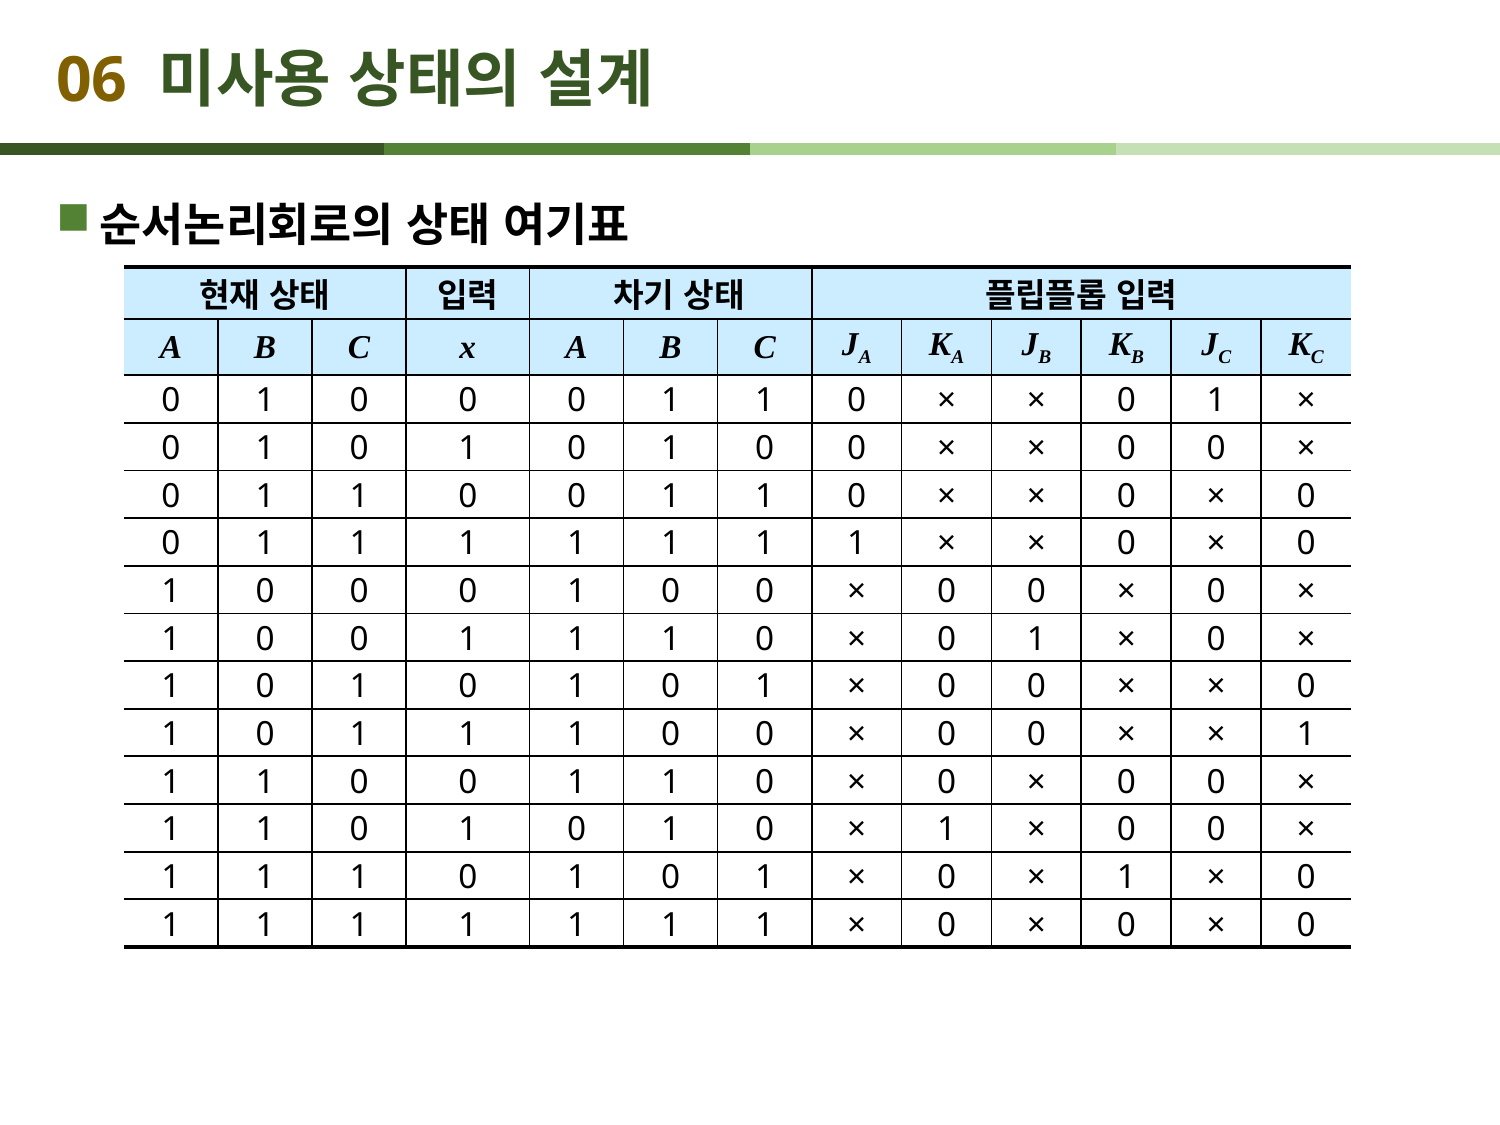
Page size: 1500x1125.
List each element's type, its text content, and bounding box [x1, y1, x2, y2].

table_cell 0 [407, 567, 529, 613]
table_cell 1 [530, 567, 623, 613]
table_cell 0 [1262, 900, 1351, 945]
table_cell 0 [219, 614, 311, 660]
table_cell 0 [718, 567, 811, 613]
table_cell 0 [407, 376, 529, 422]
table_cell × [992, 900, 1080, 945]
table_cell 1 [219, 805, 311, 851]
table_cell x [407, 320, 529, 374]
table_cell 0 [313, 805, 405, 851]
table_cell × [1262, 567, 1351, 613]
table_cell 1 [124, 757, 217, 803]
table_cell C [313, 320, 405, 374]
table_cell 0 [124, 376, 217, 422]
table_cell 0 [992, 662, 1080, 708]
table_cell 1 [124, 853, 217, 898]
table_cell 1 [407, 424, 529, 470]
table_cell 1 [219, 376, 311, 422]
table_cell 0 [1262, 519, 1351, 565]
table_cell 0 [407, 471, 529, 517]
table_cell 1 [219, 424, 311, 470]
table_cell 0 [624, 853, 717, 898]
table_cell 1 [124, 710, 217, 755]
table_cell 0 [124, 471, 217, 517]
table_cell 1 [313, 710, 405, 755]
table_cell × [1262, 614, 1351, 660]
table_cell × [902, 424, 991, 470]
table_cell 1 [624, 424, 717, 470]
table_header 입력 [407, 269, 529, 318]
table_cell 1 [313, 853, 405, 898]
table_cell × [902, 519, 991, 565]
table_cell × [813, 853, 901, 898]
table_cell × [813, 567, 901, 613]
table_cell 0 [407, 662, 529, 708]
table_cell 0 [1082, 376, 1170, 422]
table_cell 0 [624, 567, 717, 613]
table_cell × [813, 900, 901, 945]
table_cell 1 [718, 900, 811, 945]
table_cell B [624, 320, 717, 374]
table_cell 1 [624, 805, 717, 851]
table_cell 1 [718, 853, 811, 898]
table_cell 1 [219, 853, 311, 898]
table_cell 0 [992, 710, 1080, 755]
table_cell 1 [1262, 710, 1351, 755]
table_cell 1 [530, 662, 623, 708]
table_cell 0 [1172, 805, 1260, 851]
table_cell 0 [219, 567, 311, 613]
table_cell 1 [1172, 376, 1260, 422]
table_cell × [1172, 471, 1260, 517]
table_cell 0 [992, 567, 1080, 613]
table_cell 1 [624, 757, 717, 803]
table_cell 0 [530, 376, 623, 422]
table_cell 1 [624, 376, 717, 422]
table_cell 0 [407, 757, 529, 803]
table_cell 1 [219, 900, 311, 945]
title 06 미사용 상태의 설계 [41, 31, 1282, 121]
table_cell × [1082, 614, 1170, 660]
table_cell 0 [530, 805, 623, 851]
table_cell 0 [1262, 662, 1351, 708]
table_cell 0 [902, 614, 991, 660]
table_cell 1 [718, 376, 811, 422]
table_cell 1 [624, 519, 717, 565]
table_cell × [1262, 376, 1351, 422]
table_cell 0 [1082, 471, 1170, 517]
table_cell 0 [902, 757, 991, 803]
table_cell 0 [1172, 567, 1260, 613]
table_cell 0 [313, 376, 405, 422]
table_cell × [992, 519, 1080, 565]
table_cell 0 [624, 662, 717, 708]
table_cell B [219, 320, 311, 374]
table_cell 1 [124, 614, 217, 660]
table_cell 1 [992, 614, 1080, 660]
table_cell 0 [902, 853, 991, 898]
table_cell × [1172, 519, 1260, 565]
table_cell 1 [813, 519, 901, 565]
table_cell 0 [1082, 519, 1170, 565]
table_cell × [1172, 900, 1260, 945]
table_cell 0 [1172, 424, 1260, 470]
table_cell 0 [813, 471, 901, 517]
table_cell 0 [219, 710, 311, 755]
table_header 플립플롭 입력 [813, 269, 1351, 318]
table_cell × [1082, 662, 1170, 708]
table_cell 0 [530, 471, 623, 517]
table_cell 1 [407, 805, 529, 851]
table_cell 1 [902, 805, 991, 851]
table_cell × [1262, 805, 1351, 851]
table_cell × [813, 805, 901, 851]
table_cell × [902, 376, 991, 422]
table_cell 0 [902, 900, 991, 945]
table_cell 0 [902, 567, 991, 613]
list 순서논리회로의 상태 여기표 [41, 160, 1459, 1059]
table_cell KC [1262, 320, 1351, 374]
table_cell 0 [313, 424, 405, 470]
table_cell 1 [124, 662, 217, 708]
table_cell A [530, 320, 623, 374]
table_cell 0 [313, 614, 405, 660]
table_cell 1 [718, 662, 811, 708]
table_cell 1 [530, 614, 623, 660]
table_cell 0 [718, 805, 811, 851]
table_cell 1 [407, 900, 529, 945]
table_cell 1 [718, 519, 811, 565]
table_cell × [1262, 757, 1351, 803]
table_cell 1 [718, 471, 811, 517]
table_cell 1 [530, 900, 623, 945]
table_cell 1 [124, 805, 217, 851]
table_cell × [992, 376, 1080, 422]
table_cell × [992, 805, 1080, 851]
table_cell × [1172, 710, 1260, 755]
table_cell 0 [1262, 853, 1351, 898]
table_cell × [1172, 853, 1260, 898]
table_cell 1 [313, 662, 405, 708]
table_cell KB [1082, 320, 1170, 374]
table_cell 1 [407, 519, 529, 565]
table_cell × [813, 757, 901, 803]
table_cell × [902, 471, 991, 517]
table_cell 1 [219, 471, 311, 517]
table_cell 0 [407, 853, 529, 898]
table_cell JC [1172, 320, 1260, 374]
table_cell 0 [624, 710, 717, 755]
table_cell × [1172, 662, 1260, 708]
table_cell 1 [219, 757, 311, 803]
table_cell 1 [124, 567, 217, 613]
table_cell 0 [1172, 614, 1260, 660]
table_cell C [718, 320, 811, 374]
table_cell × [813, 710, 901, 755]
table_cell 1 [407, 614, 529, 660]
table_header 차기 상태 [530, 269, 811, 318]
table_cell 0 [902, 662, 991, 708]
table_cell 1 [313, 519, 405, 565]
table_cell × [1082, 710, 1170, 755]
table_cell 1 [624, 471, 717, 517]
table_cell KA [902, 320, 991, 374]
table_cell × [1082, 567, 1170, 613]
table_cell 0 [1262, 471, 1351, 517]
table_cell × [992, 853, 1080, 898]
table_cell 1 [530, 853, 623, 898]
table_cell 1 [124, 900, 217, 945]
table_cell 0 [718, 757, 811, 803]
table_cell 0 [313, 757, 405, 803]
table_cell 0 [1172, 757, 1260, 803]
table_cell × [992, 424, 1080, 470]
table_cell 0 [1082, 805, 1170, 851]
table_cell 0 [902, 710, 991, 755]
table_cell 1 [624, 614, 717, 660]
table_cell JA [813, 320, 901, 374]
table_cell 1 [219, 519, 311, 565]
table_cell 1 [407, 710, 529, 755]
table_cell 0 [1082, 757, 1170, 803]
table_cell 1 [313, 471, 405, 517]
table_cell 1 [313, 900, 405, 945]
table_cell 0 [1082, 900, 1170, 945]
table_cell 0 [124, 519, 217, 565]
table_cell × [813, 614, 901, 660]
table_cell 0 [718, 710, 811, 755]
table_cell 1 [530, 757, 623, 803]
table_cell JB [992, 320, 1080, 374]
table_cell 0 [718, 614, 811, 660]
table_cell 0 [124, 424, 217, 470]
table_cell × [992, 471, 1080, 517]
table_cell 0 [718, 424, 811, 470]
table_cell 1 [530, 519, 623, 565]
table_cell 0 [1082, 424, 1170, 470]
table_cell 1 [1082, 853, 1170, 898]
table_cell 1 [530, 710, 623, 755]
table_cell 0 [530, 424, 623, 470]
table_cell 1 [624, 900, 717, 945]
table_cell × [813, 662, 901, 708]
table_cell 0 [313, 567, 405, 613]
table_cell × [1262, 424, 1351, 470]
table_header 현재 상태 [124, 269, 405, 318]
table_cell 0 [219, 662, 311, 708]
table_cell × [992, 757, 1080, 803]
table_cell 0 [813, 376, 901, 422]
table_cell 0 [813, 424, 901, 470]
table_cell A [124, 320, 217, 374]
